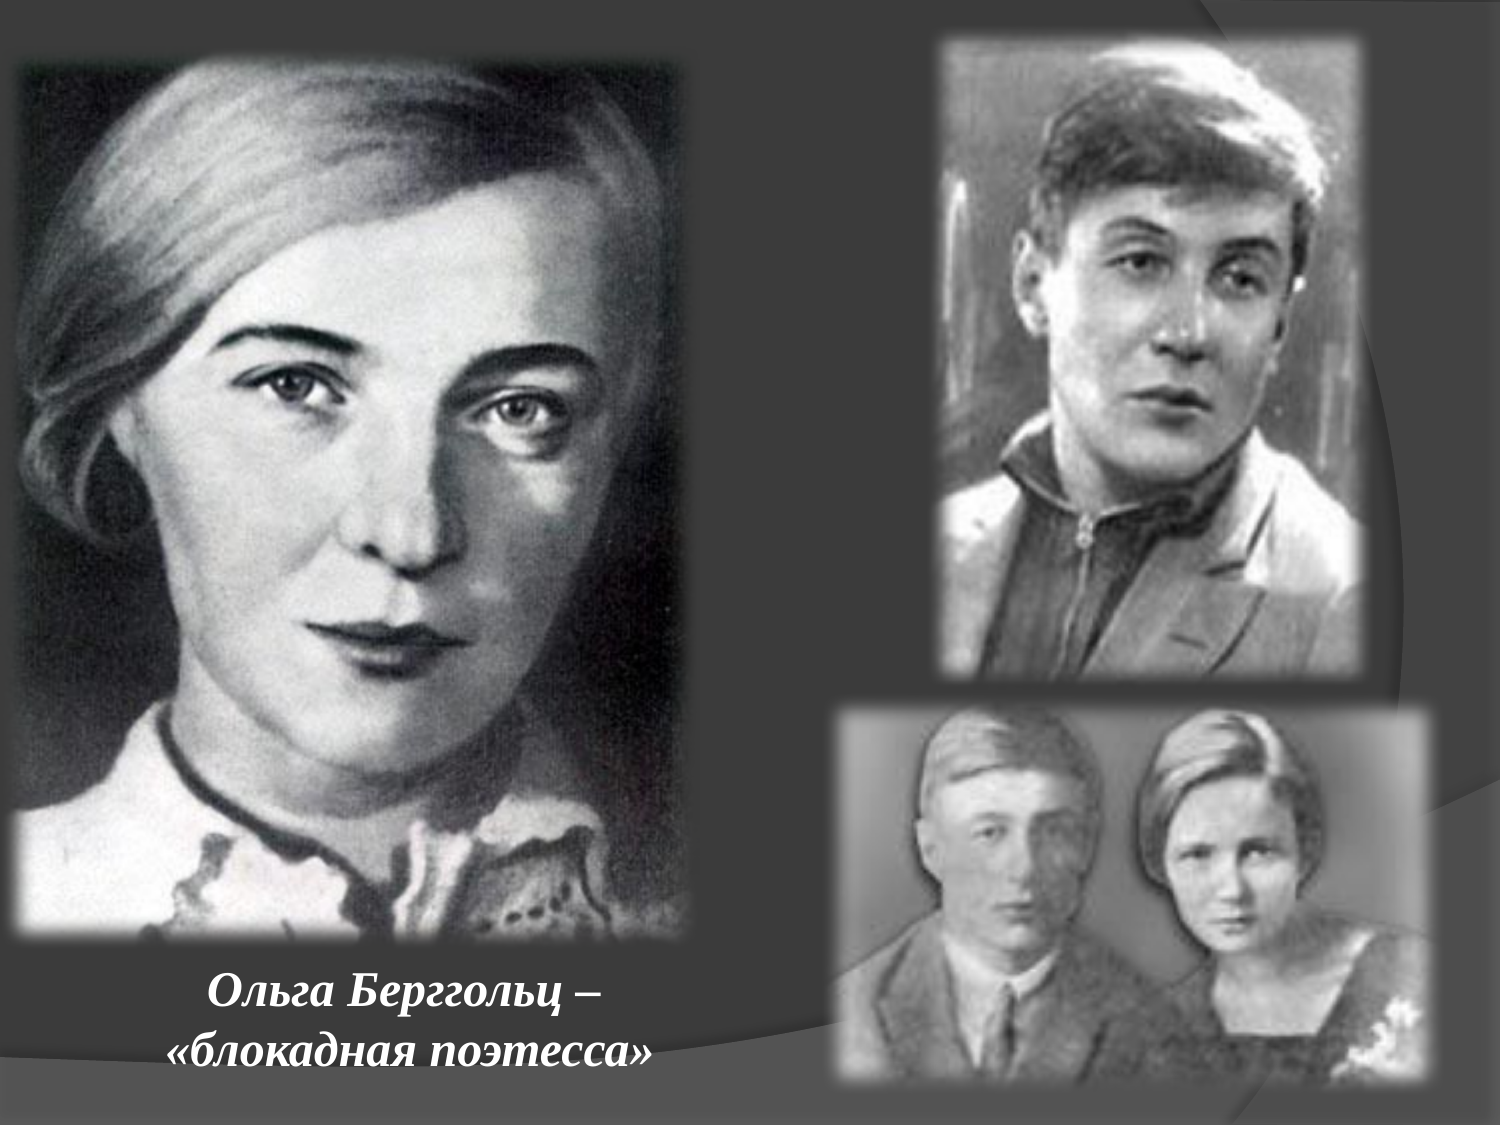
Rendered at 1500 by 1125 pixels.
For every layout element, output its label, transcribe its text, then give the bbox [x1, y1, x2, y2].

picture [820, 691, 1446, 1096]
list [0, 46, 700, 950]
picture [925, 23, 1376, 691]
text_box Ольга Берггольц – «блокадная поэтесса» [35, 949, 786, 1084]
